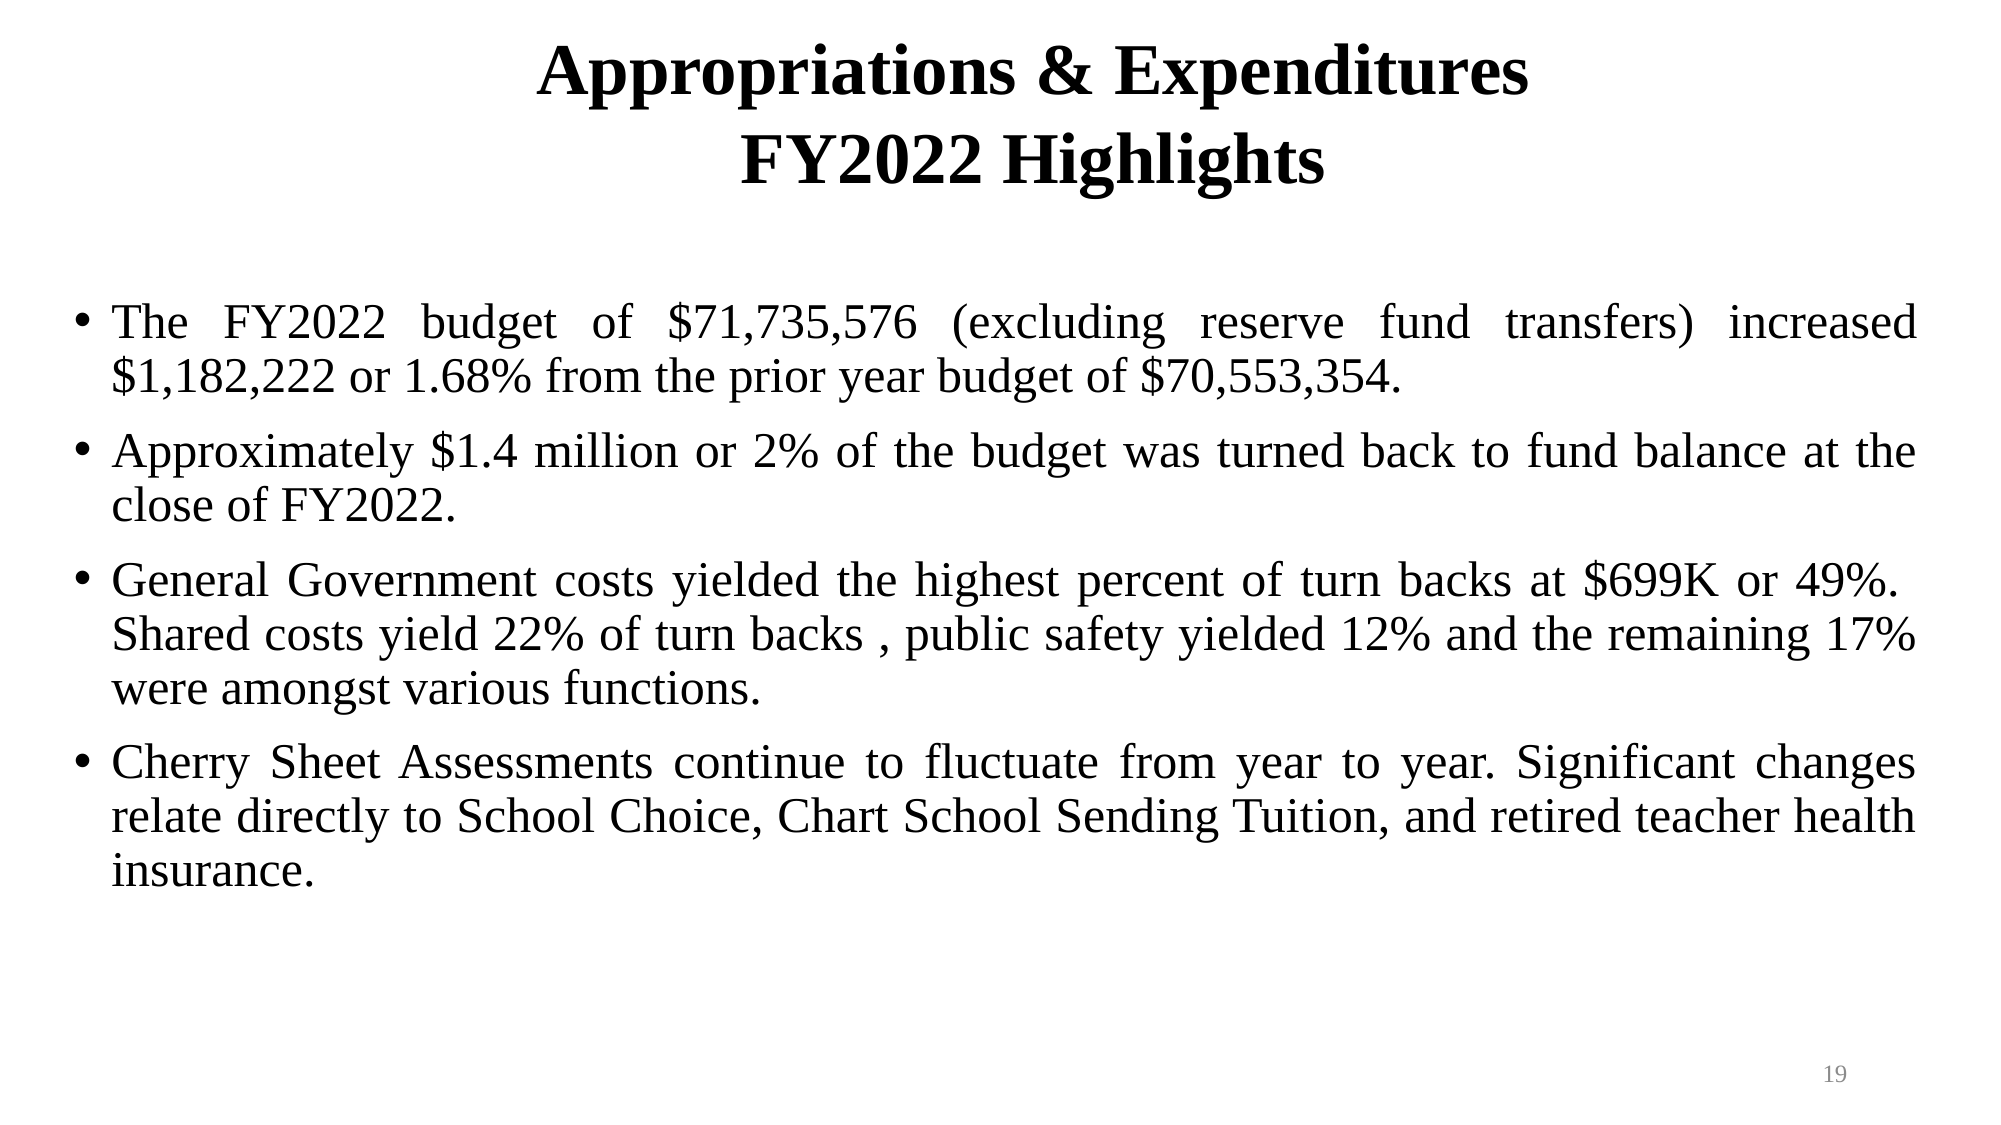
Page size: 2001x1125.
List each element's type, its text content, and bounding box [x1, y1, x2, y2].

list Appropriations & Expenditures FY2022 Highlights The FY2022 budget of $71,735,576 (excluding reserve fund transfers) increased $1,182,222 or 1.68% from the prior year budget of $70,553,354. Approximately $1.4 million or 2% of the budget was turned back to fund balance at the close of FY2022. General Government costs yielded the highest percent of turn backs at $699K or 49%. Shared costs yield 22% of turn backs , public safety yielded 12% and the remaining 17% were amongst various functions. Cherry Sheet Assessments continue to fluctuate from year to year. Significant changes relate directly to School Choice, Chart School Sending Tuition, and retired teacher health insurance. [58, 24, 1934, 1099]
slide_number 19 [1412, 1042, 1863, 1103]
